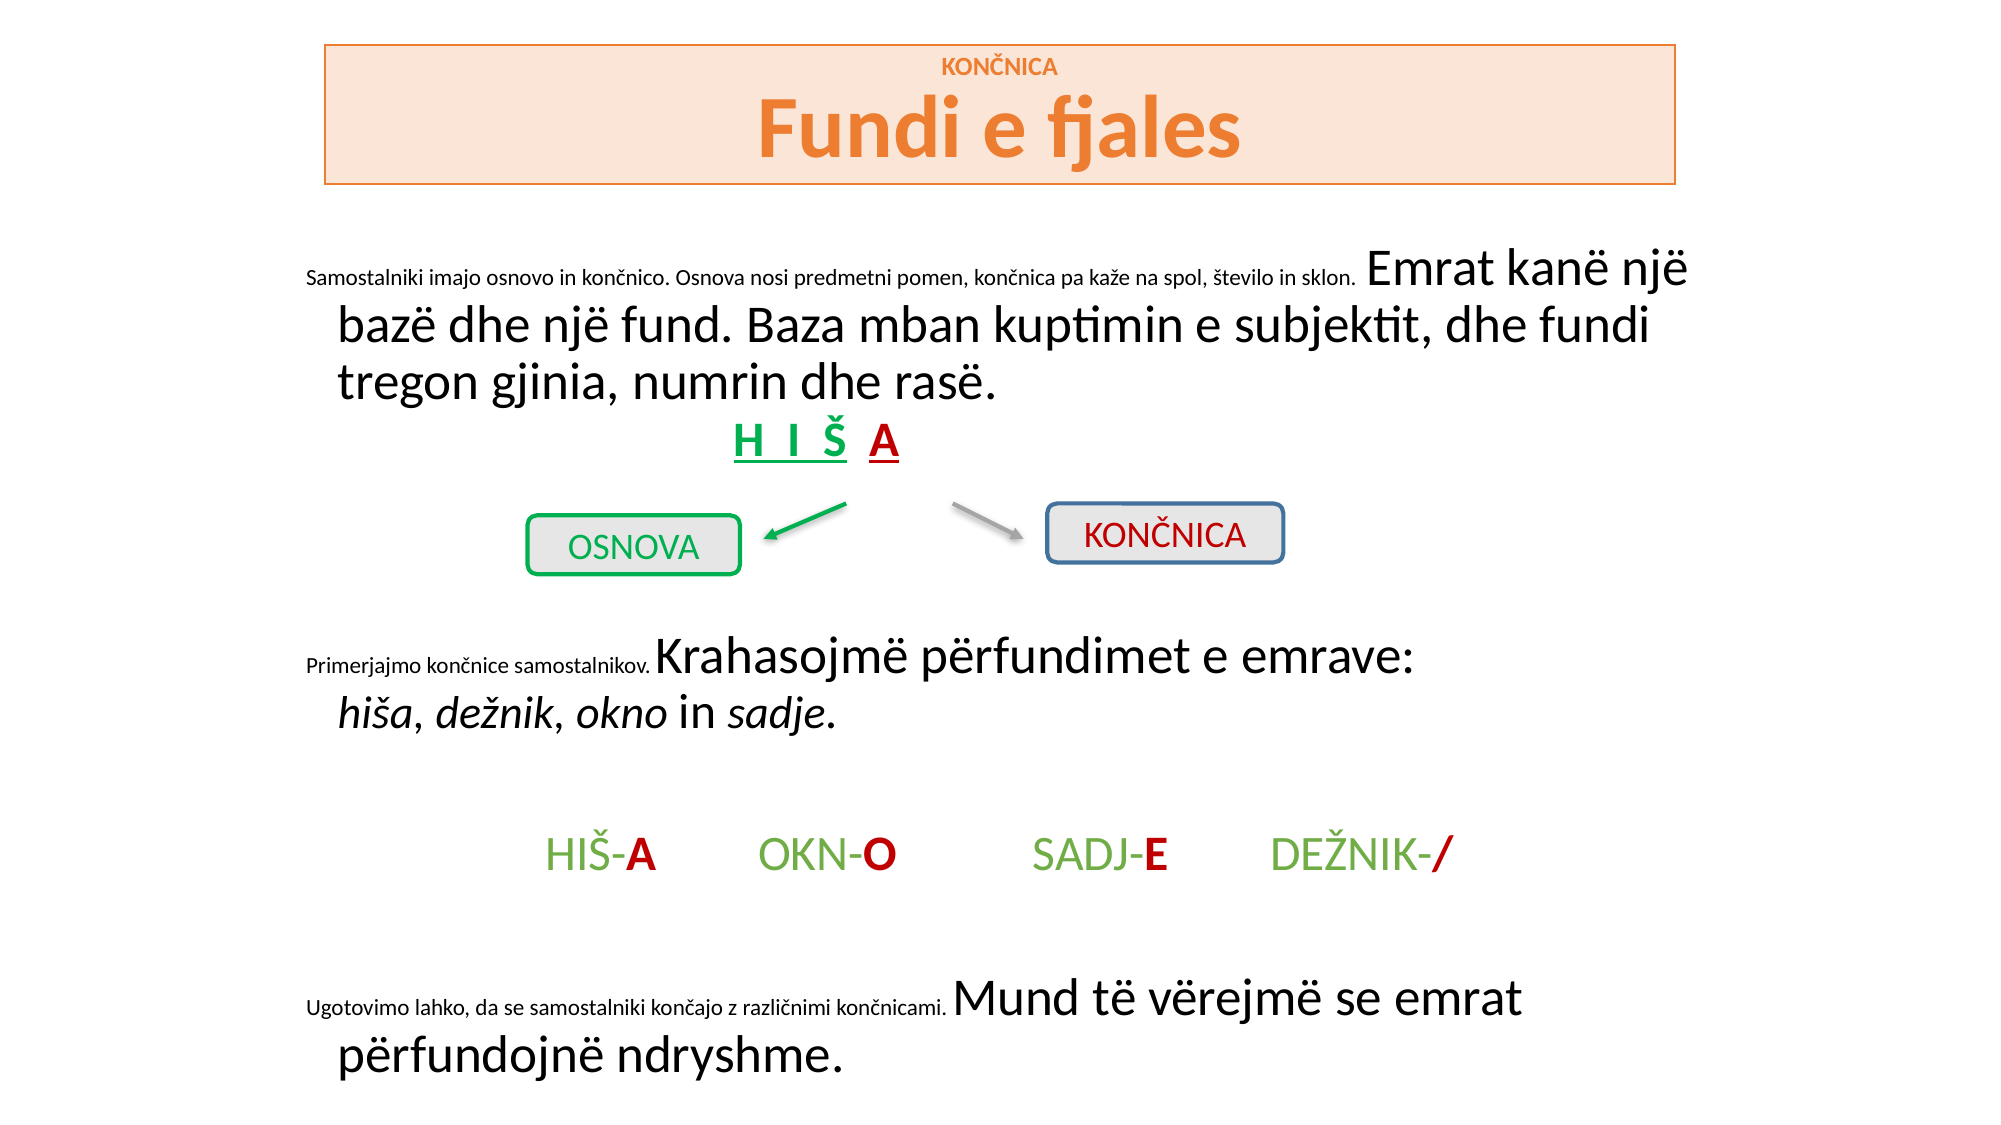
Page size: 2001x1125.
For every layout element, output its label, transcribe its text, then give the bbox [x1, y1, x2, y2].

text_box Samostalniki imajo osnovo in končnico. Osnova nosi predmetni pomen, končnica pa kaže na spol, število in sklon. Emrat kanë një bazë dhe një fund. Baza mban kuptimin e subjektit, dhe fundi tregon gjinia, numrin dhe rasë. H I Š A Primerjajmo končnice samostalnikov. Krahasojmë përfundimet e emrave: hiša, dežnik, okno in sadje. HIŠ-A OKN-O SADJ-E DEŽNIK-/ Ugotovimo lahko, da se samostalniki končajo z različnimi končnicami. Mund të vërejmë se emrat përfundojnë ndryshme. [291, 231, 1709, 1094]
text_box KONČNICA Fundi e fjales [324, 45, 1675, 185]
text_box [763, 501, 848, 540]
text_box KONČNICA [1045, 501, 1286, 565]
text_box [951, 501, 1024, 539]
text_box OSNOVA [525, 513, 743, 577]
